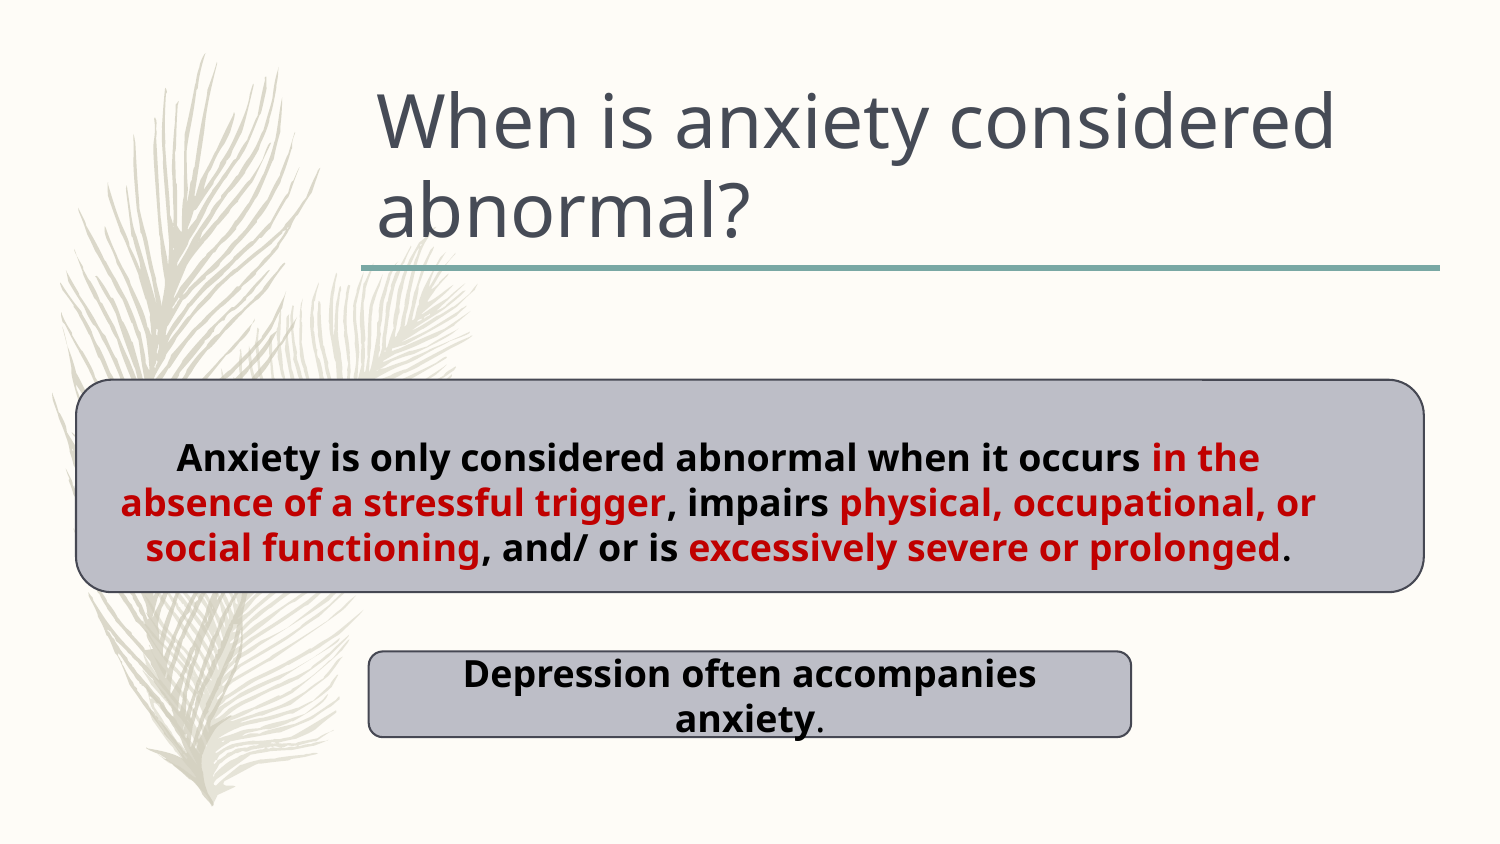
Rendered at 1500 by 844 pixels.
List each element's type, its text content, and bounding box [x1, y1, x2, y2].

text_box Anxiety is only considered abnormal when it occurs in the absence of a stressful trigger, impairs physical, occupational, or social functioning, and/ or is excessively severe or prolonged. [99, 426, 1338, 614]
text_box [76, 379, 1424, 593]
text_box Depression often accompanies anxiety. [431, 642, 1069, 729]
text_box [368, 651, 1132, 738]
title When is anxiety considered abnormal? [360, 69, 1440, 262]
